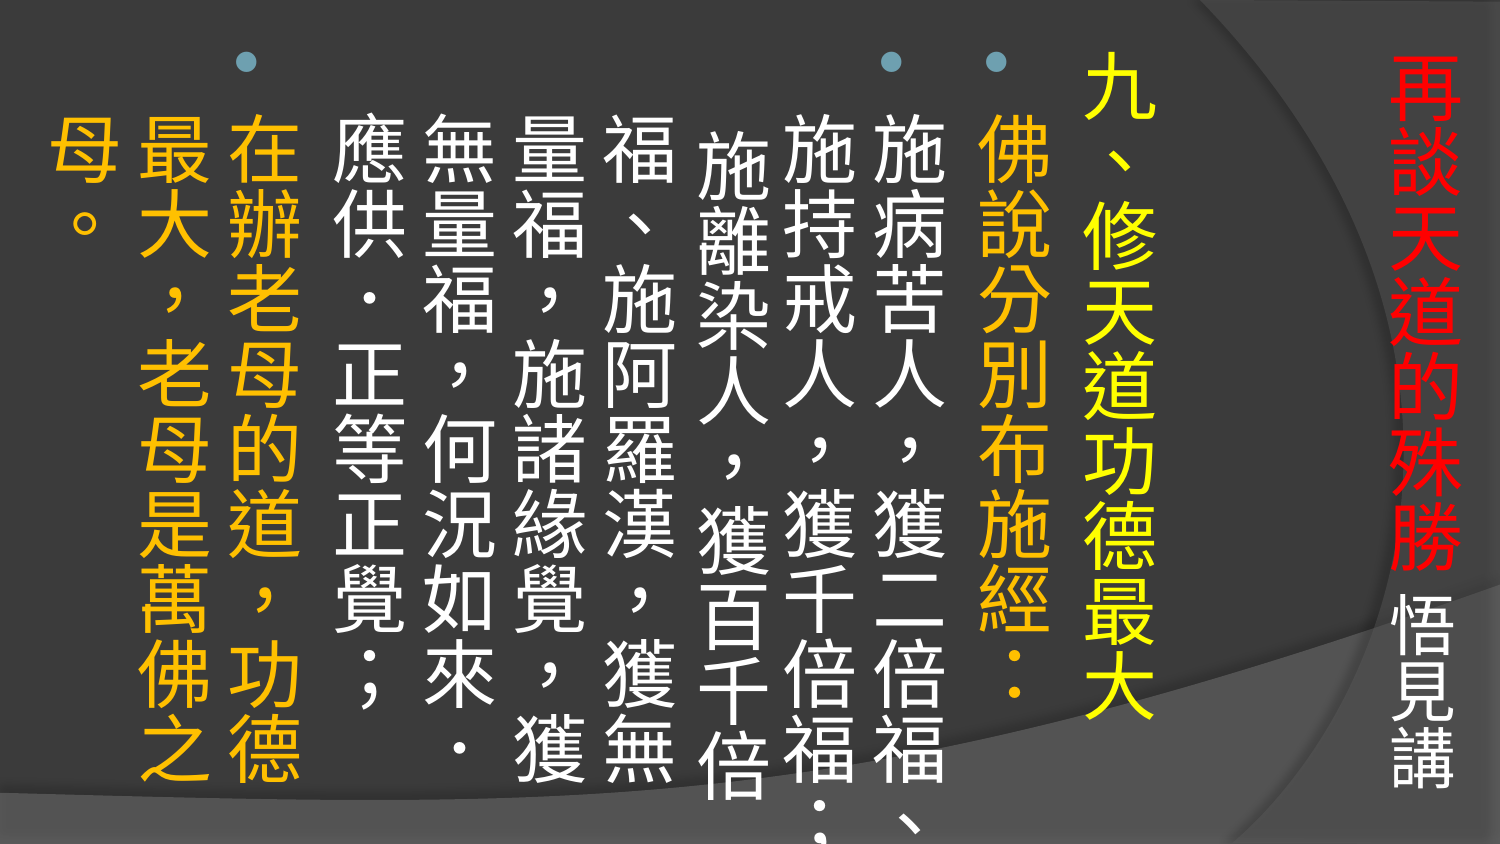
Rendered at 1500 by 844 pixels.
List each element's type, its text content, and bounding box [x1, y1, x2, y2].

title 再談天道的殊勝 悟見講 [1364, 21, 1483, 820]
list 九、修天道功德最大 佛說分別布施經： 施病苦人，獲二倍福、施持戒人，獲千倍福； 施離染人，獲百千倍福、施阿羅漢，獲無量福，施諸緣覺，獲無量福，何況如來．應供．正等正覺； 在辦老母的道，功德最大，老母是萬佛之母。 [29, 27, 1365, 820]
